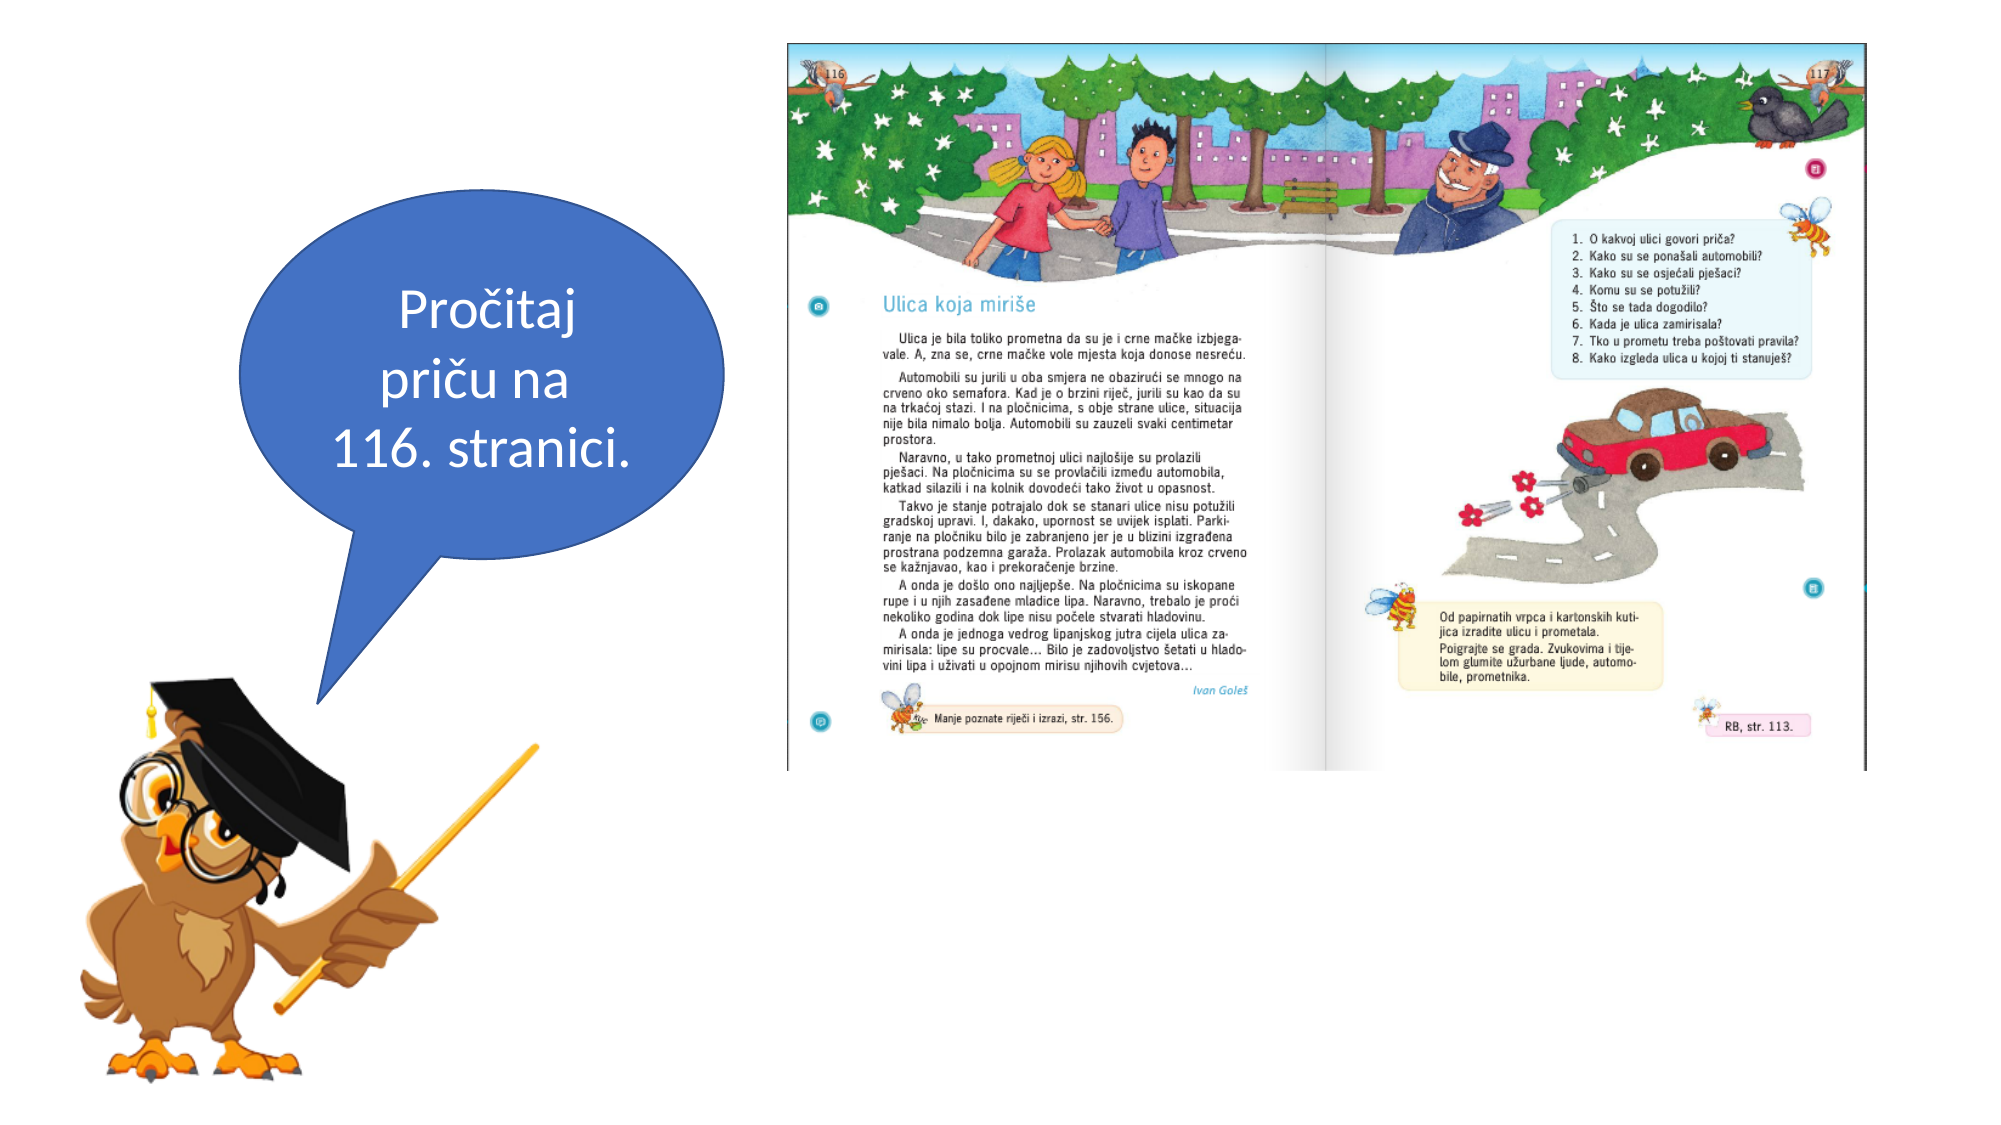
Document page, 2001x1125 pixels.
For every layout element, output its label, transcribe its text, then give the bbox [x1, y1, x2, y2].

picture [787, 43, 1867, 771]
text_box Pročitaj priču na 116. stranici. [238, 189, 725, 654]
picture [80, 654, 565, 1104]
